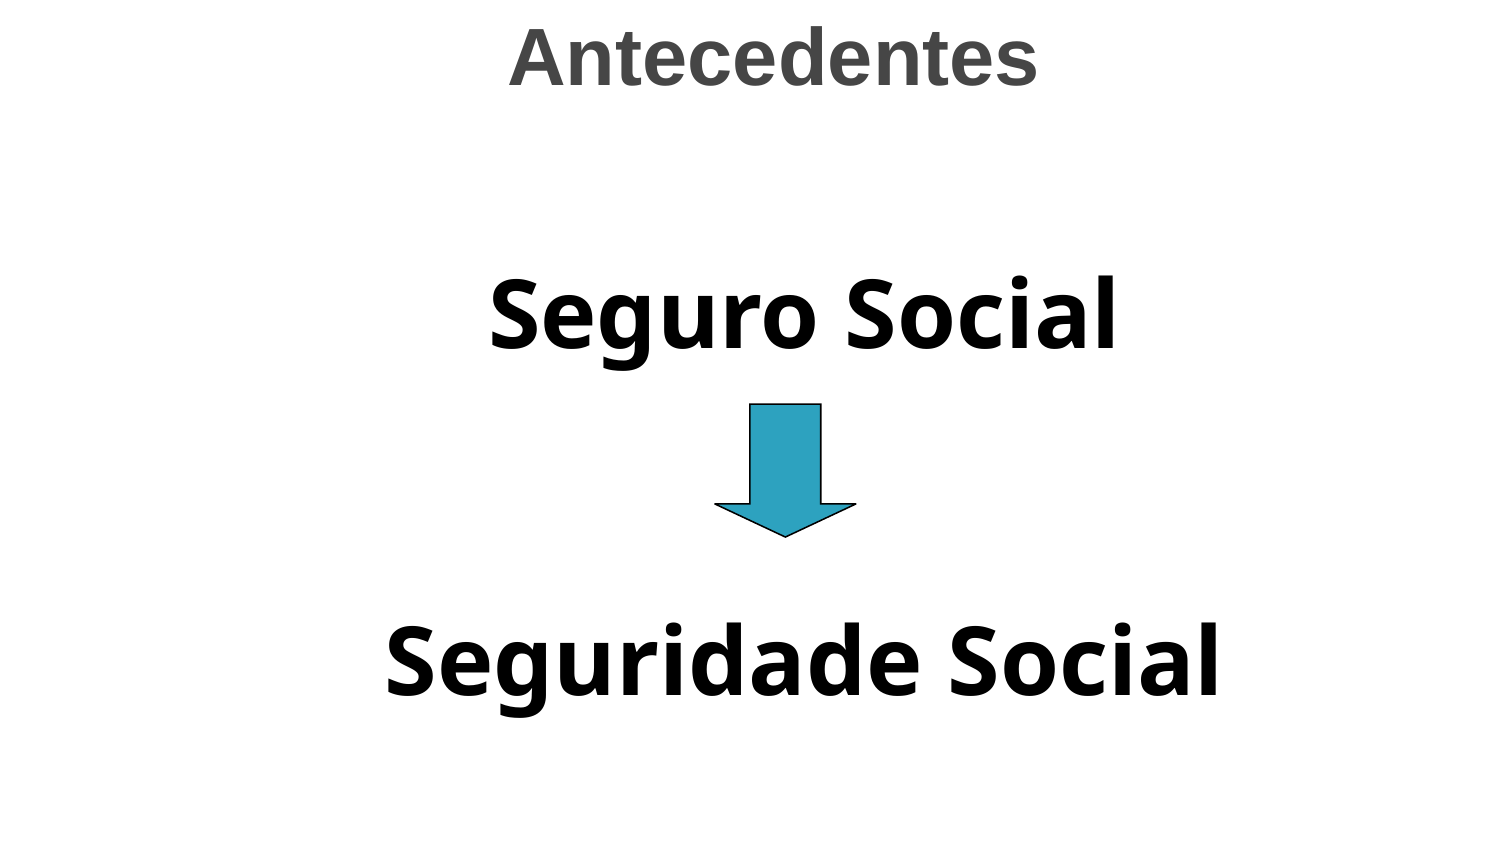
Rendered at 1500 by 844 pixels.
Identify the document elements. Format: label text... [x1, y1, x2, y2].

text_box [714, 404, 857, 538]
text_box Seguro Social Seguridade Social [187, 235, 1313, 817]
text_box Antecedentes [235, 31, 1313, 107]
